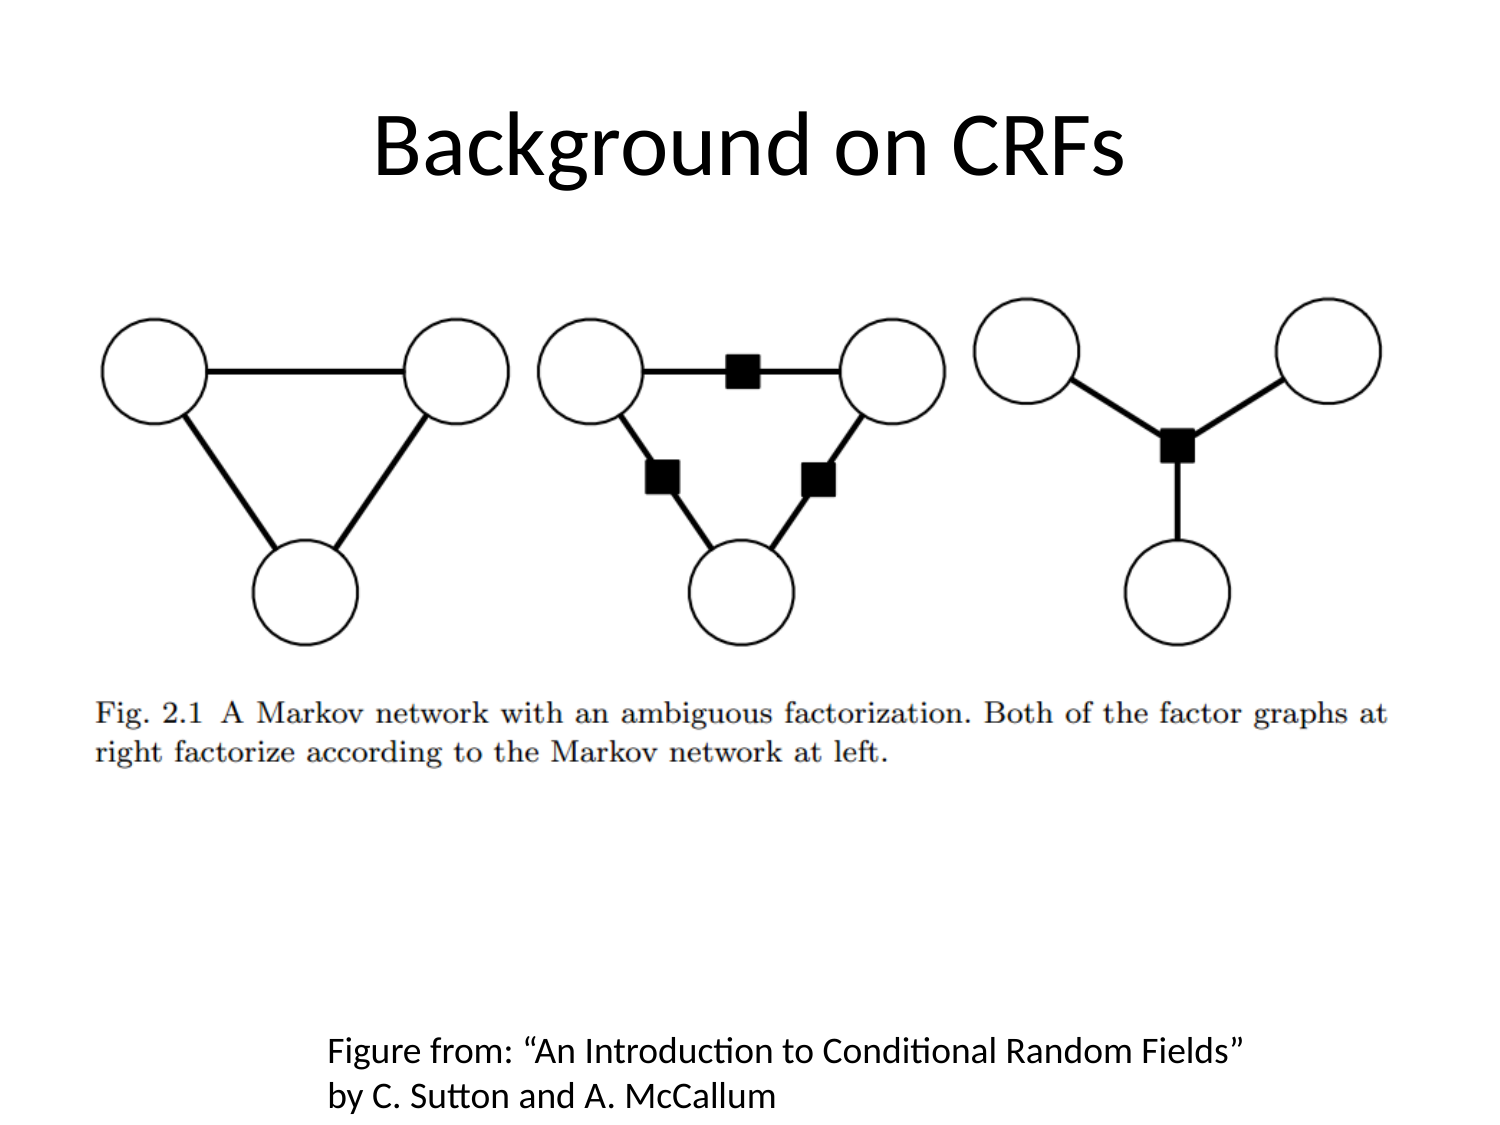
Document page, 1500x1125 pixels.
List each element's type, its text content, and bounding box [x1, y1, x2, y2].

picture [53, 287, 1438, 782]
text_box Figure from: “An Introduction to Conditional Random Fields” by C. Sutton and A. McCallum [312, 1018, 1300, 1124]
title Background on CRFs [75, 45, 1425, 233]
